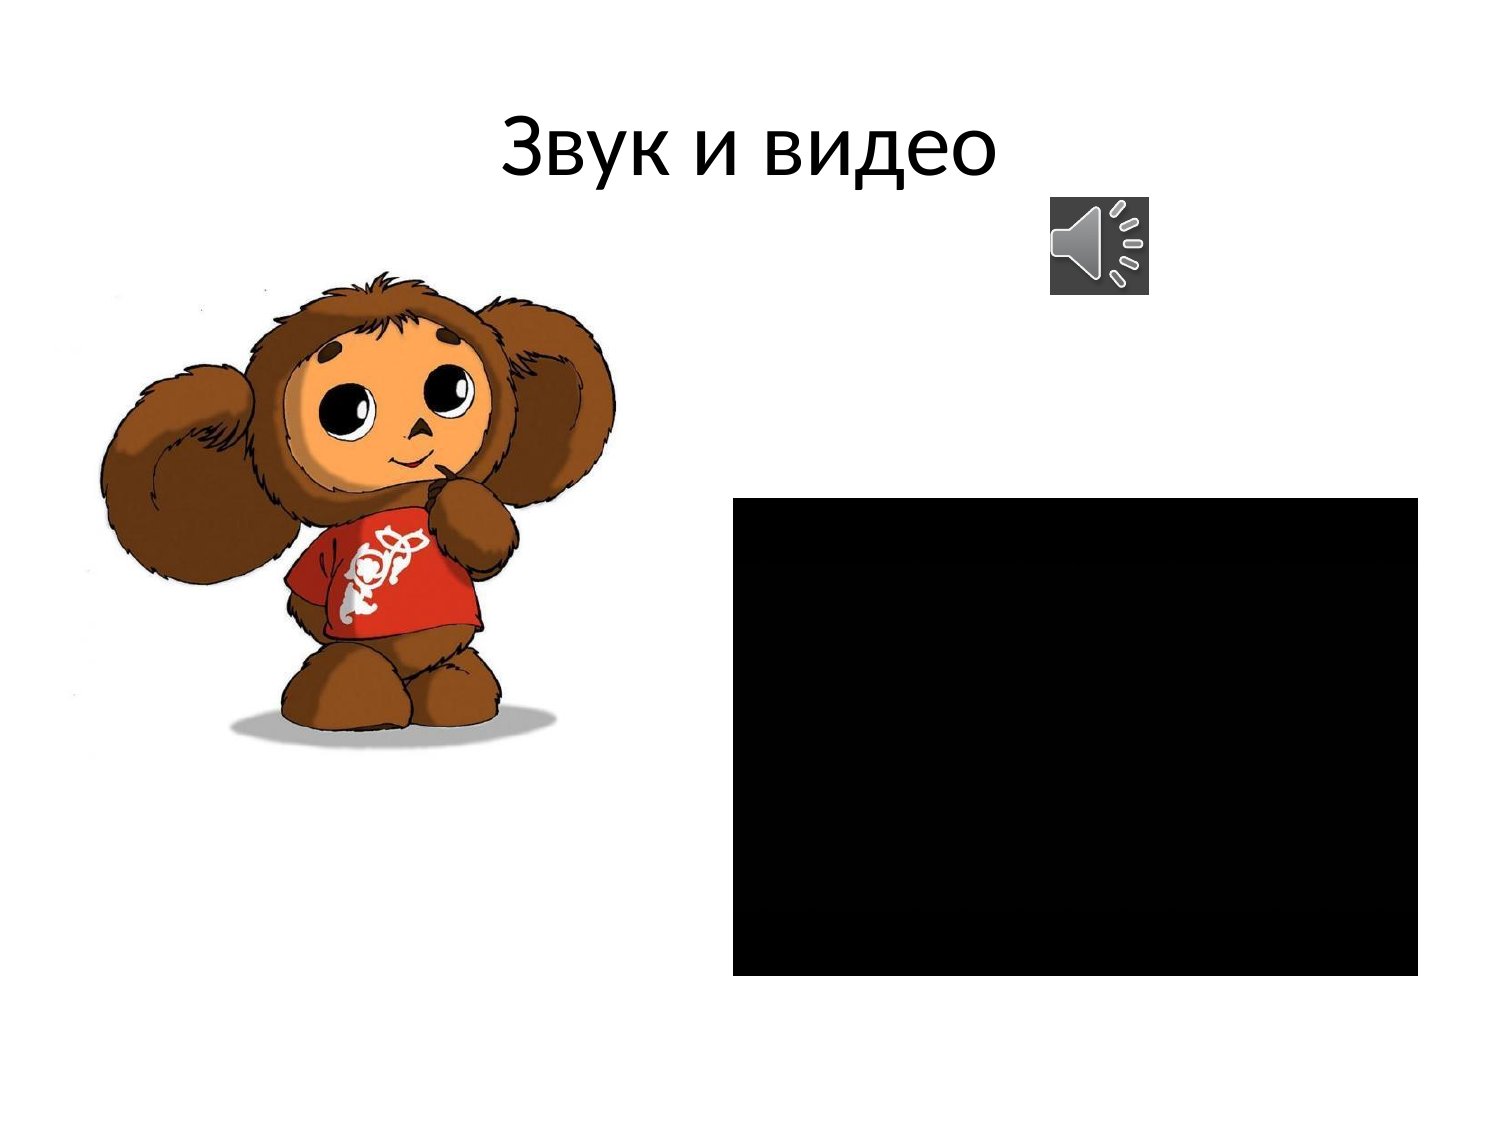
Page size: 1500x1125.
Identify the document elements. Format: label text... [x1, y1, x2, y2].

title Звук и видео [75, 45, 1425, 233]
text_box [731, 497, 1420, 977]
picture [52, 231, 630, 764]
picture [1049, 196, 1150, 297]
